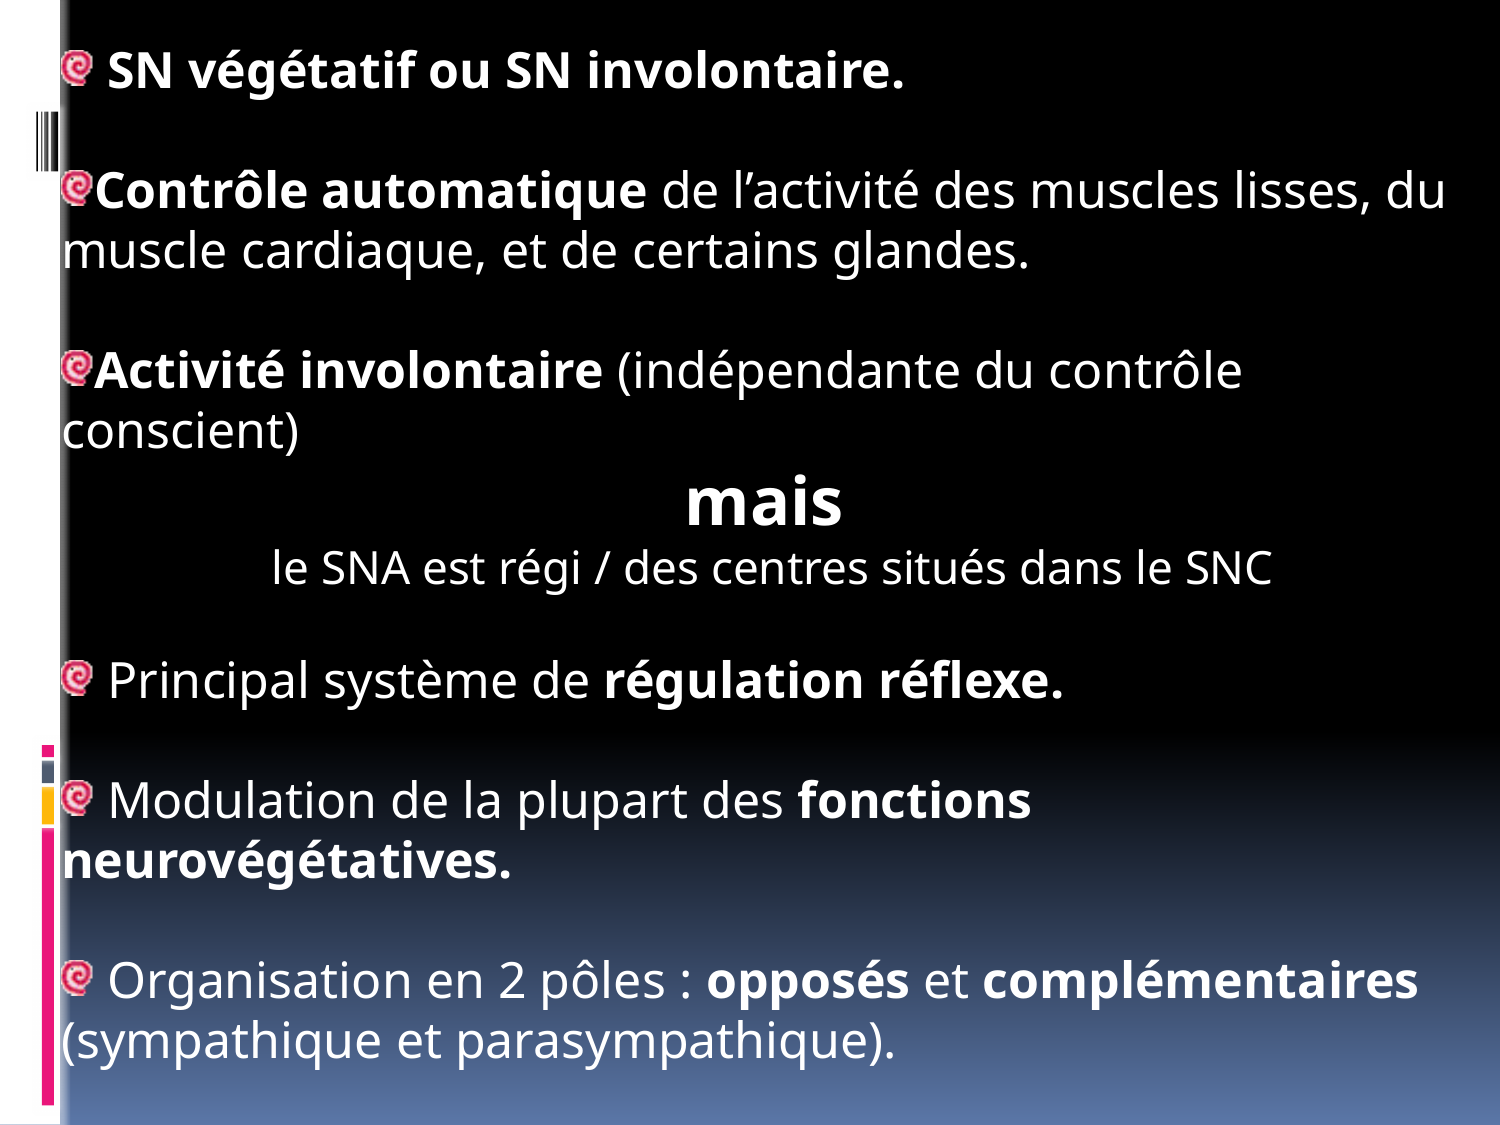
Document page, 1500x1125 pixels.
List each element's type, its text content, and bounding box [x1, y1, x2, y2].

picture [61, 50, 95, 86]
picture [61, 170, 95, 206]
picture [61, 780, 95, 816]
picture [61, 660, 95, 696]
picture [61, 350, 95, 386]
picture [61, 960, 95, 996]
text_box SN végétatif ou SN involontaire. Contrôle automatique de l’activité des muscles lisses, du muscle cardiaque, et de certains glandes. Activité involontaire (indépendante du contrôle conscient) mais le SNA est régi / des centres situés dans le SNC Principal système de régulation réflexe. Modulation de la plupart des fonctions neurovégétatives. Organisation en 2 pôles : opposés et complémentaires (sympathique et parasympathique). [46, 30, 1500, 1125]
